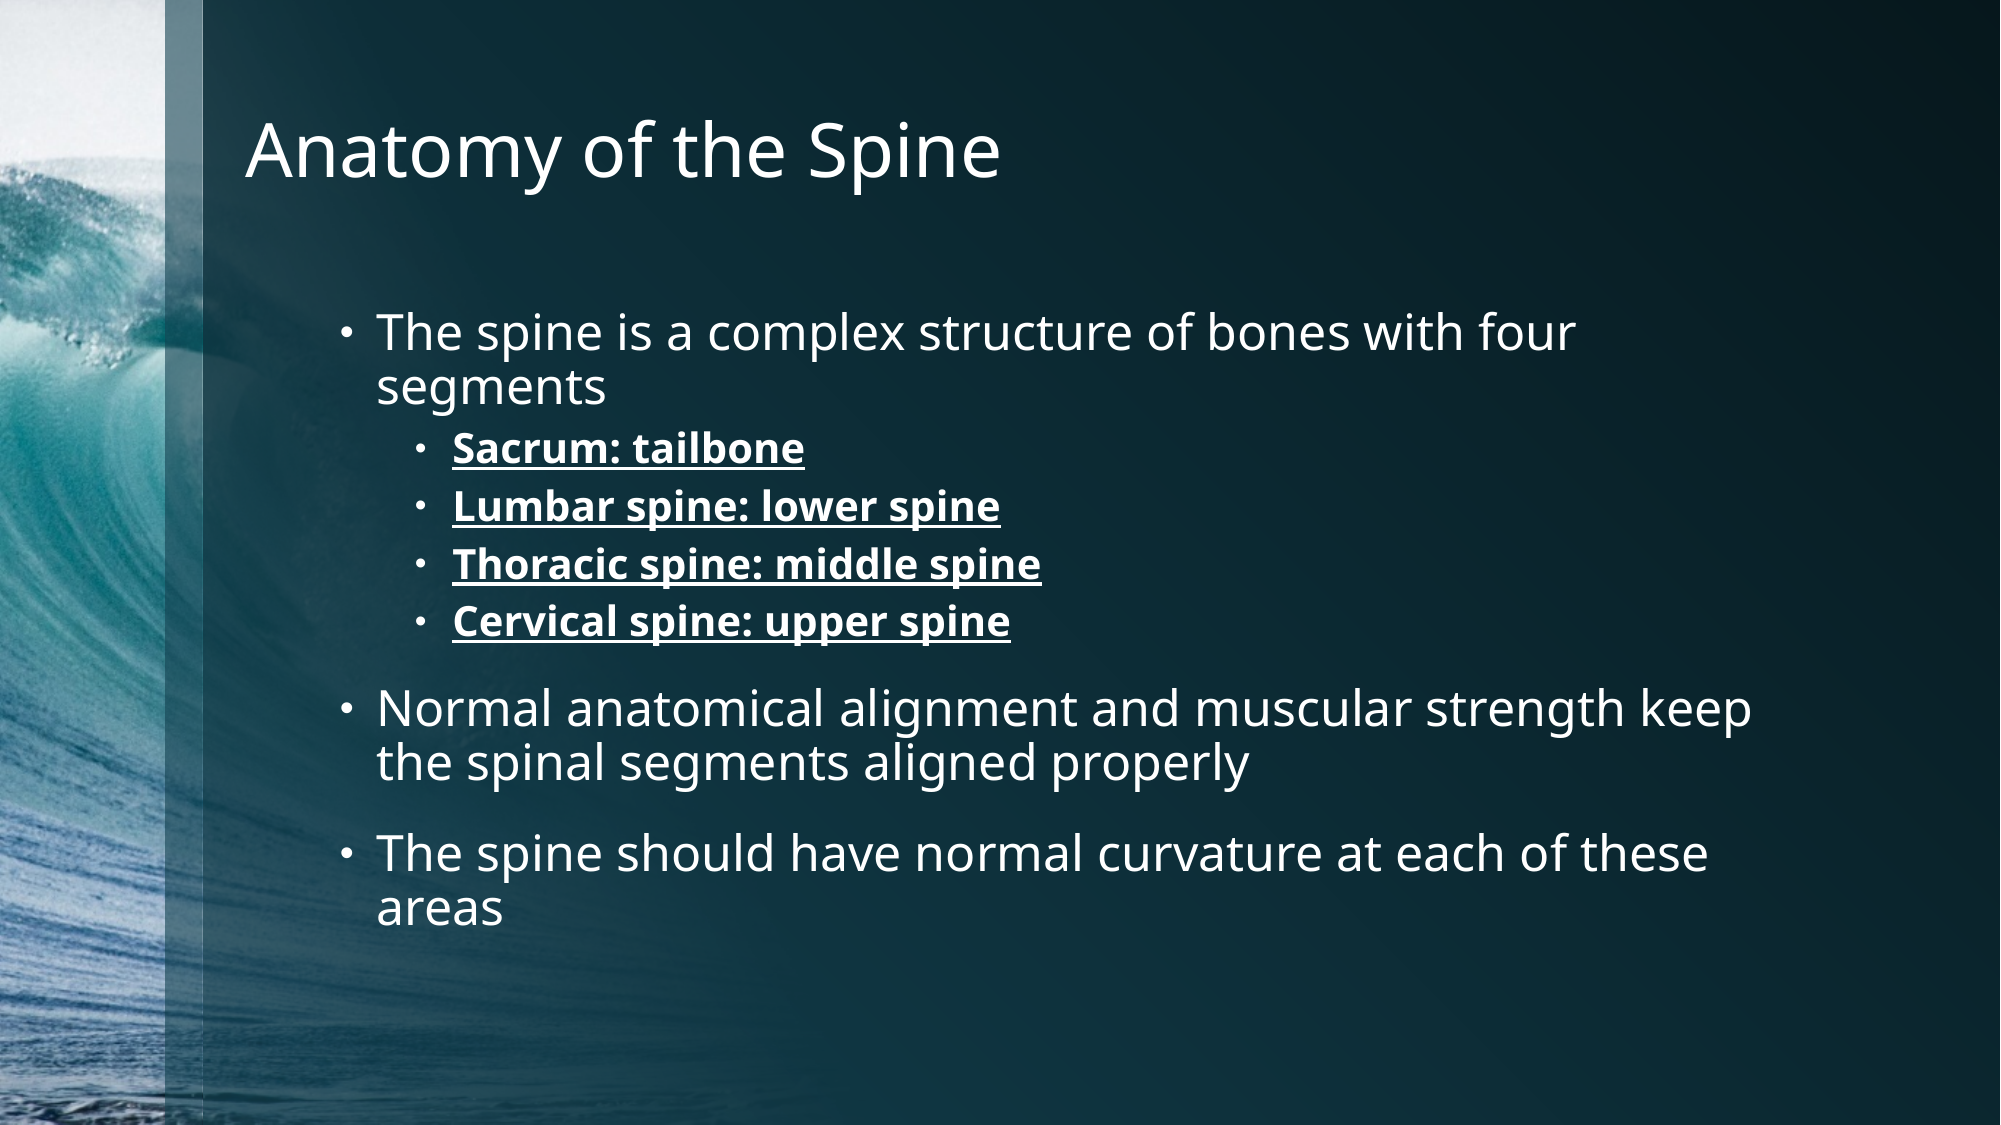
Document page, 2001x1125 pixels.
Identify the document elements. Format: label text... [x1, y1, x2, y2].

picture [0, 0, 2000, 1125]
title Anatomy of the Spine [230, 62, 1826, 202]
list The spine is a complex structure of bones with four segments Sacrum: tailbone Lumbar spine: lower spine Thoracic spine: middle spine Cervical spine: upper spine Normal anatomical alignment and muscular strength keep the spinal segments aligned properly The spine should have normal curvature at each of these areas [324, 299, 1826, 1025]
